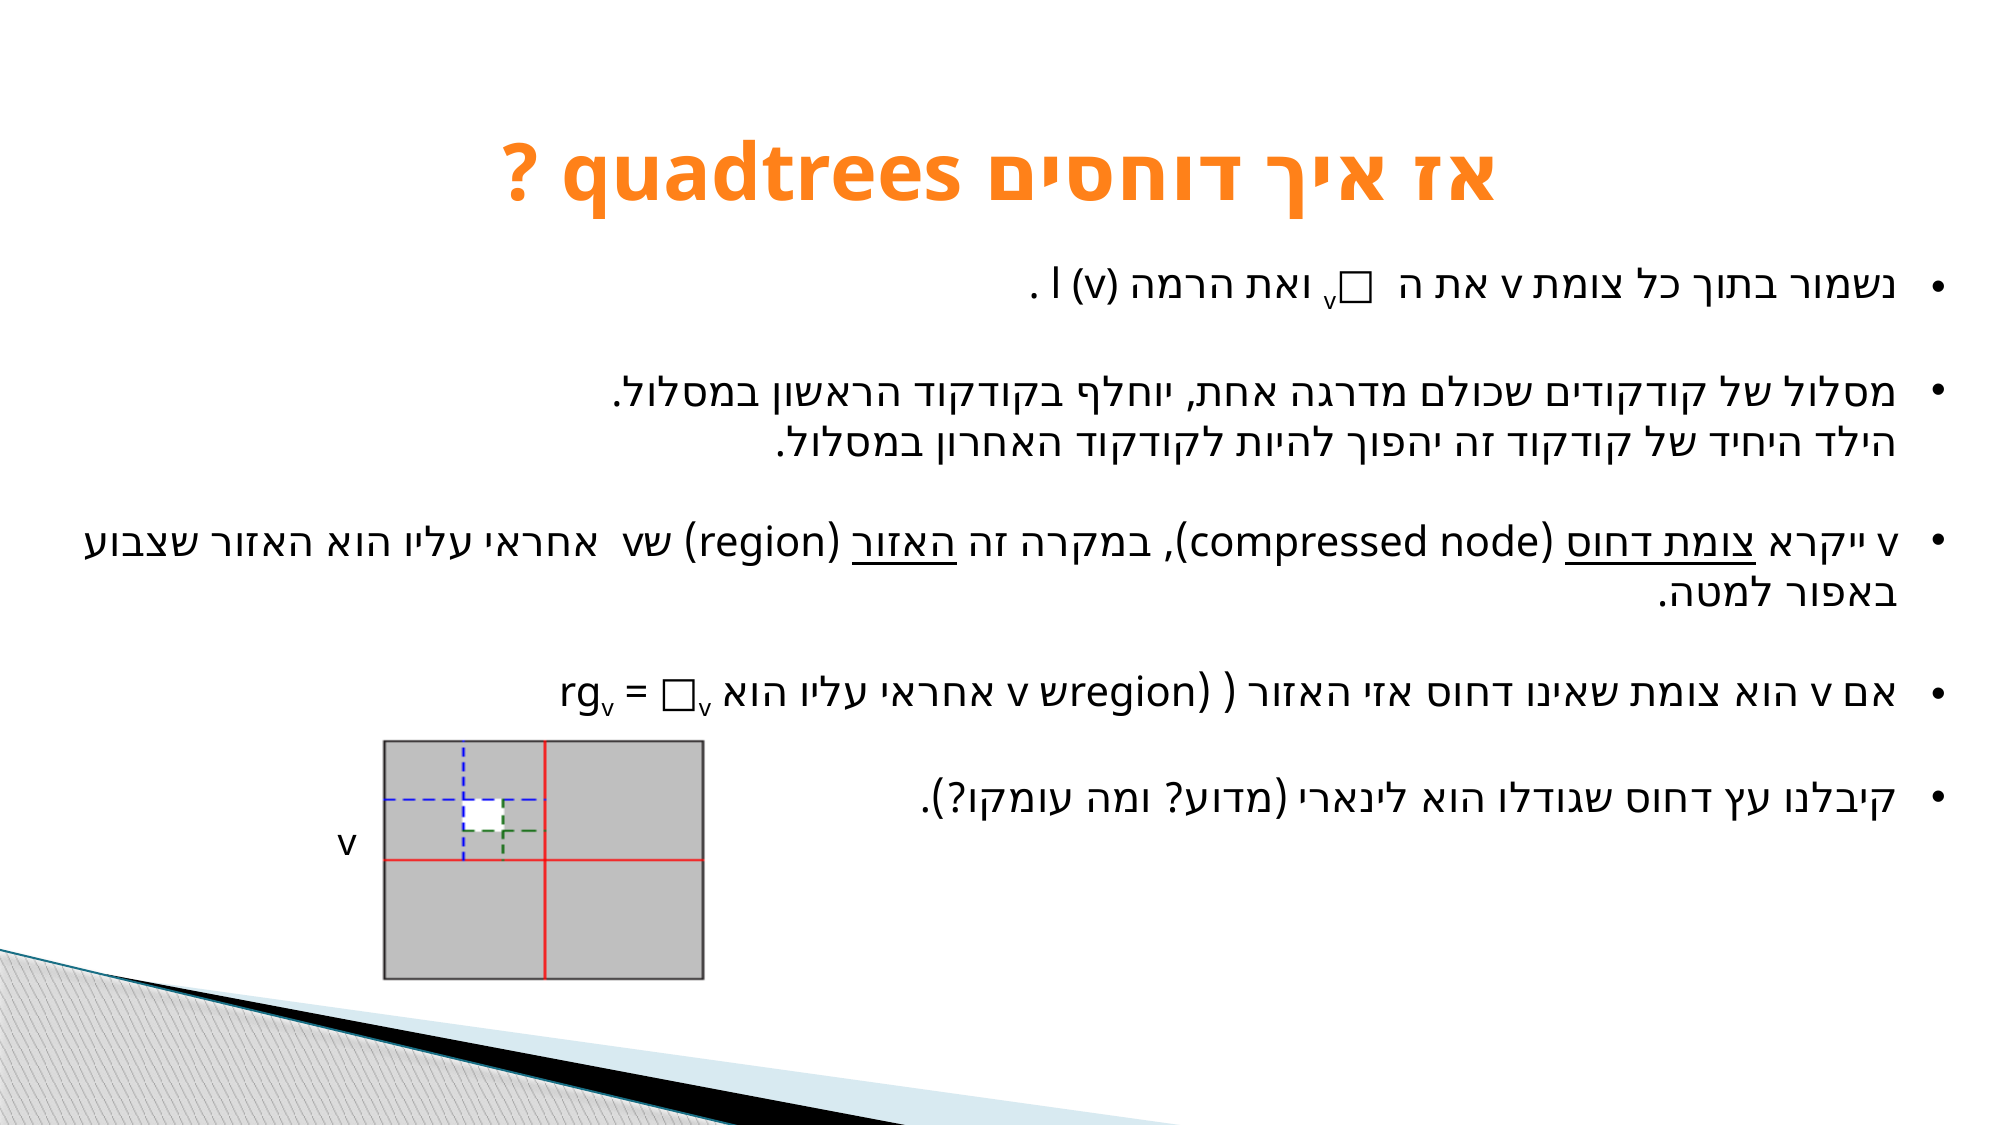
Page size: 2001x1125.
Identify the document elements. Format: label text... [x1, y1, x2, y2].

text_box נשמור בתוך כל צומת v את ה □v ואת הרמה l (v) . מסלול של קודקודים שכולם מדרגה אחת, יוחלף בקודקוד הראשון במסלול. הילד היחיד של קודקוד זה יהפוך להיות לקודקוד האחרון במסלול. v ייקרא צומת דחוס (compressed node), במקרה זה האזור (region) שv אחראי עליו הוא האזור שצבוע באפור למטה. אם v הוא צומת שאינו דחוס אזי האזור ( (regionש v אחראי עליו הוא rgv = □v קיבלנו עץ דחוס שגודלו הוא לינארי (מדוע? ומה עומקו?). [0, 249, 1961, 829]
picture [378, 737, 708, 982]
title אז איך דוחסים quadtrees ? [0, 59, 2000, 278]
text_box v [321, 810, 372, 871]
